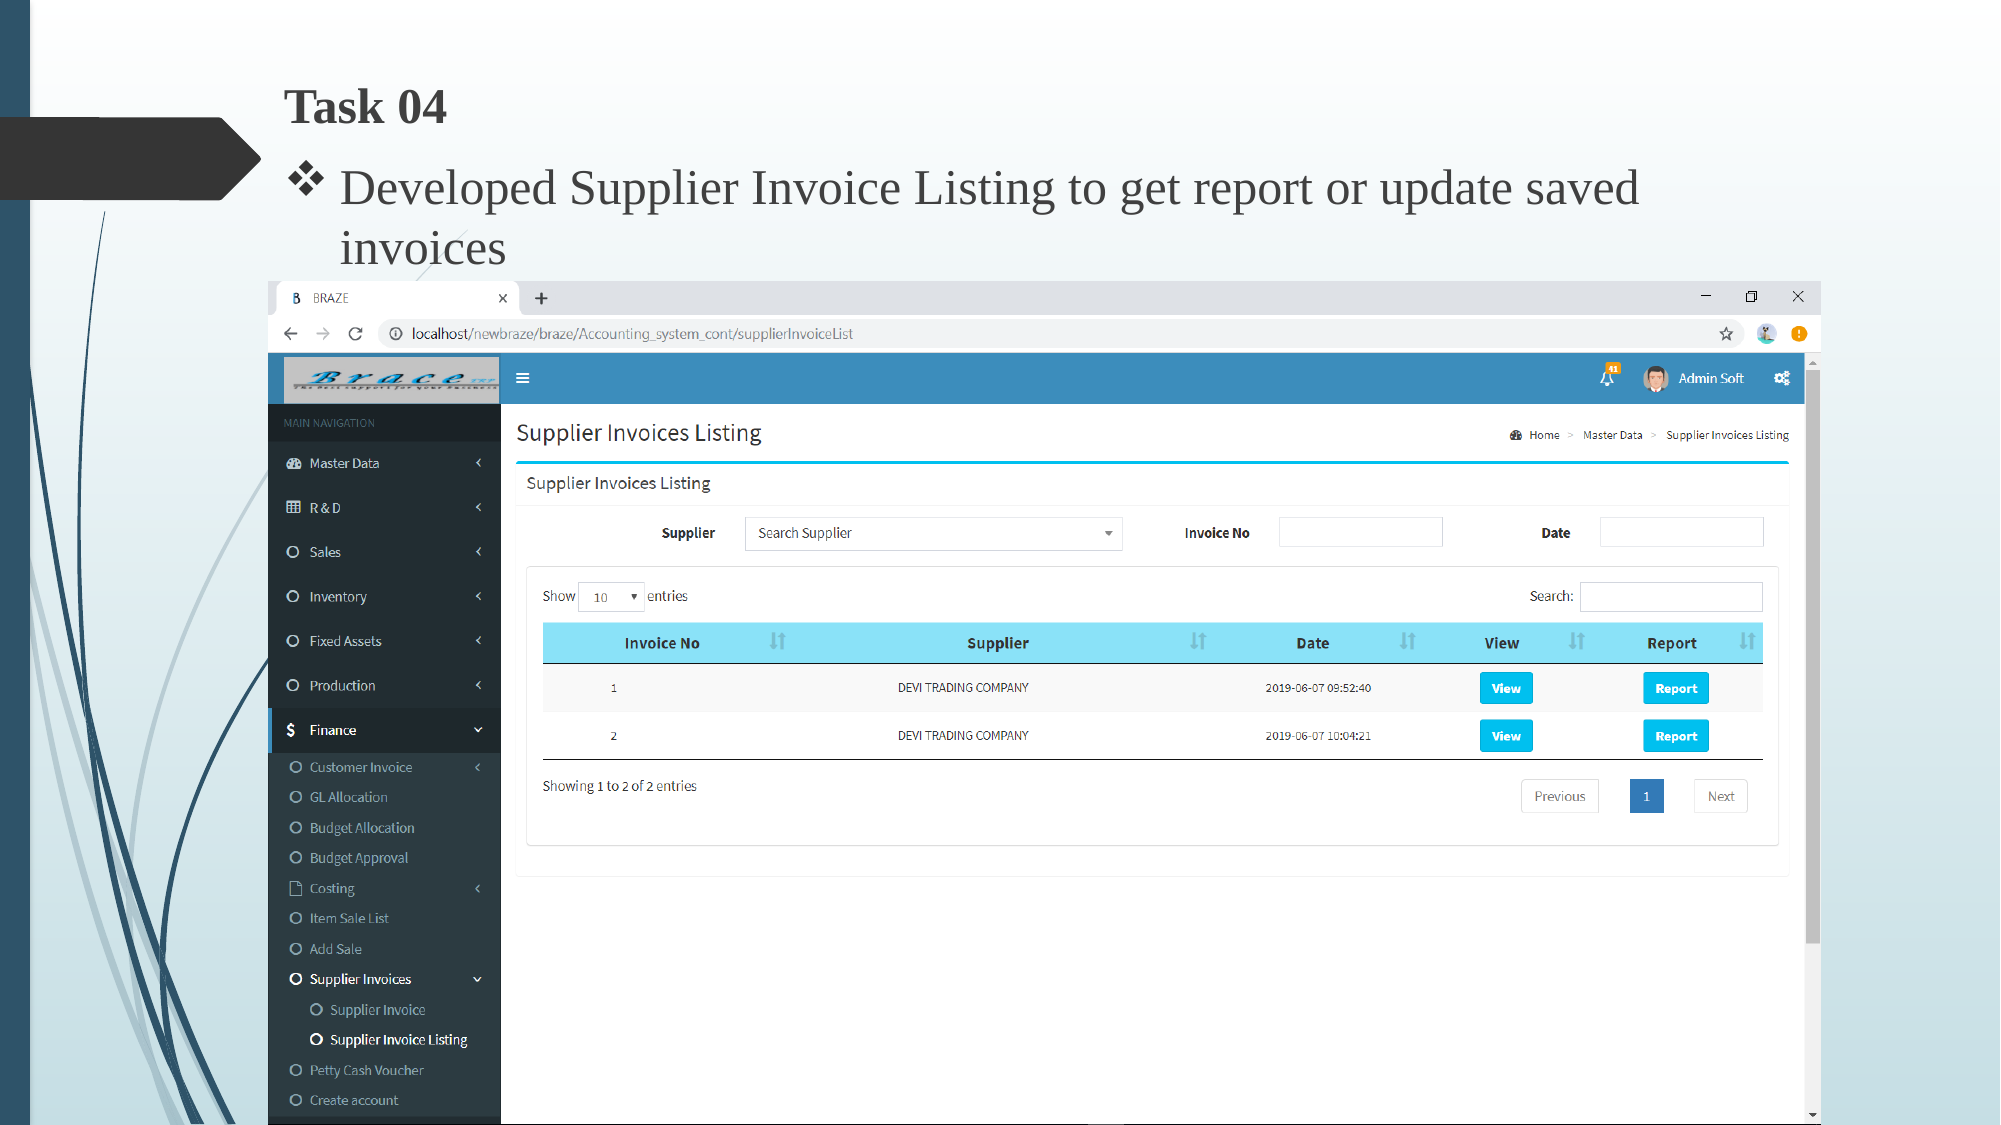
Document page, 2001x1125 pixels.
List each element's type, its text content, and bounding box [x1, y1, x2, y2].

picture [268, 280, 1821, 1125]
list Task 04 Developed Supplier Invoice Listing to get report or update saved invoices [268, 65, 1732, 280]
